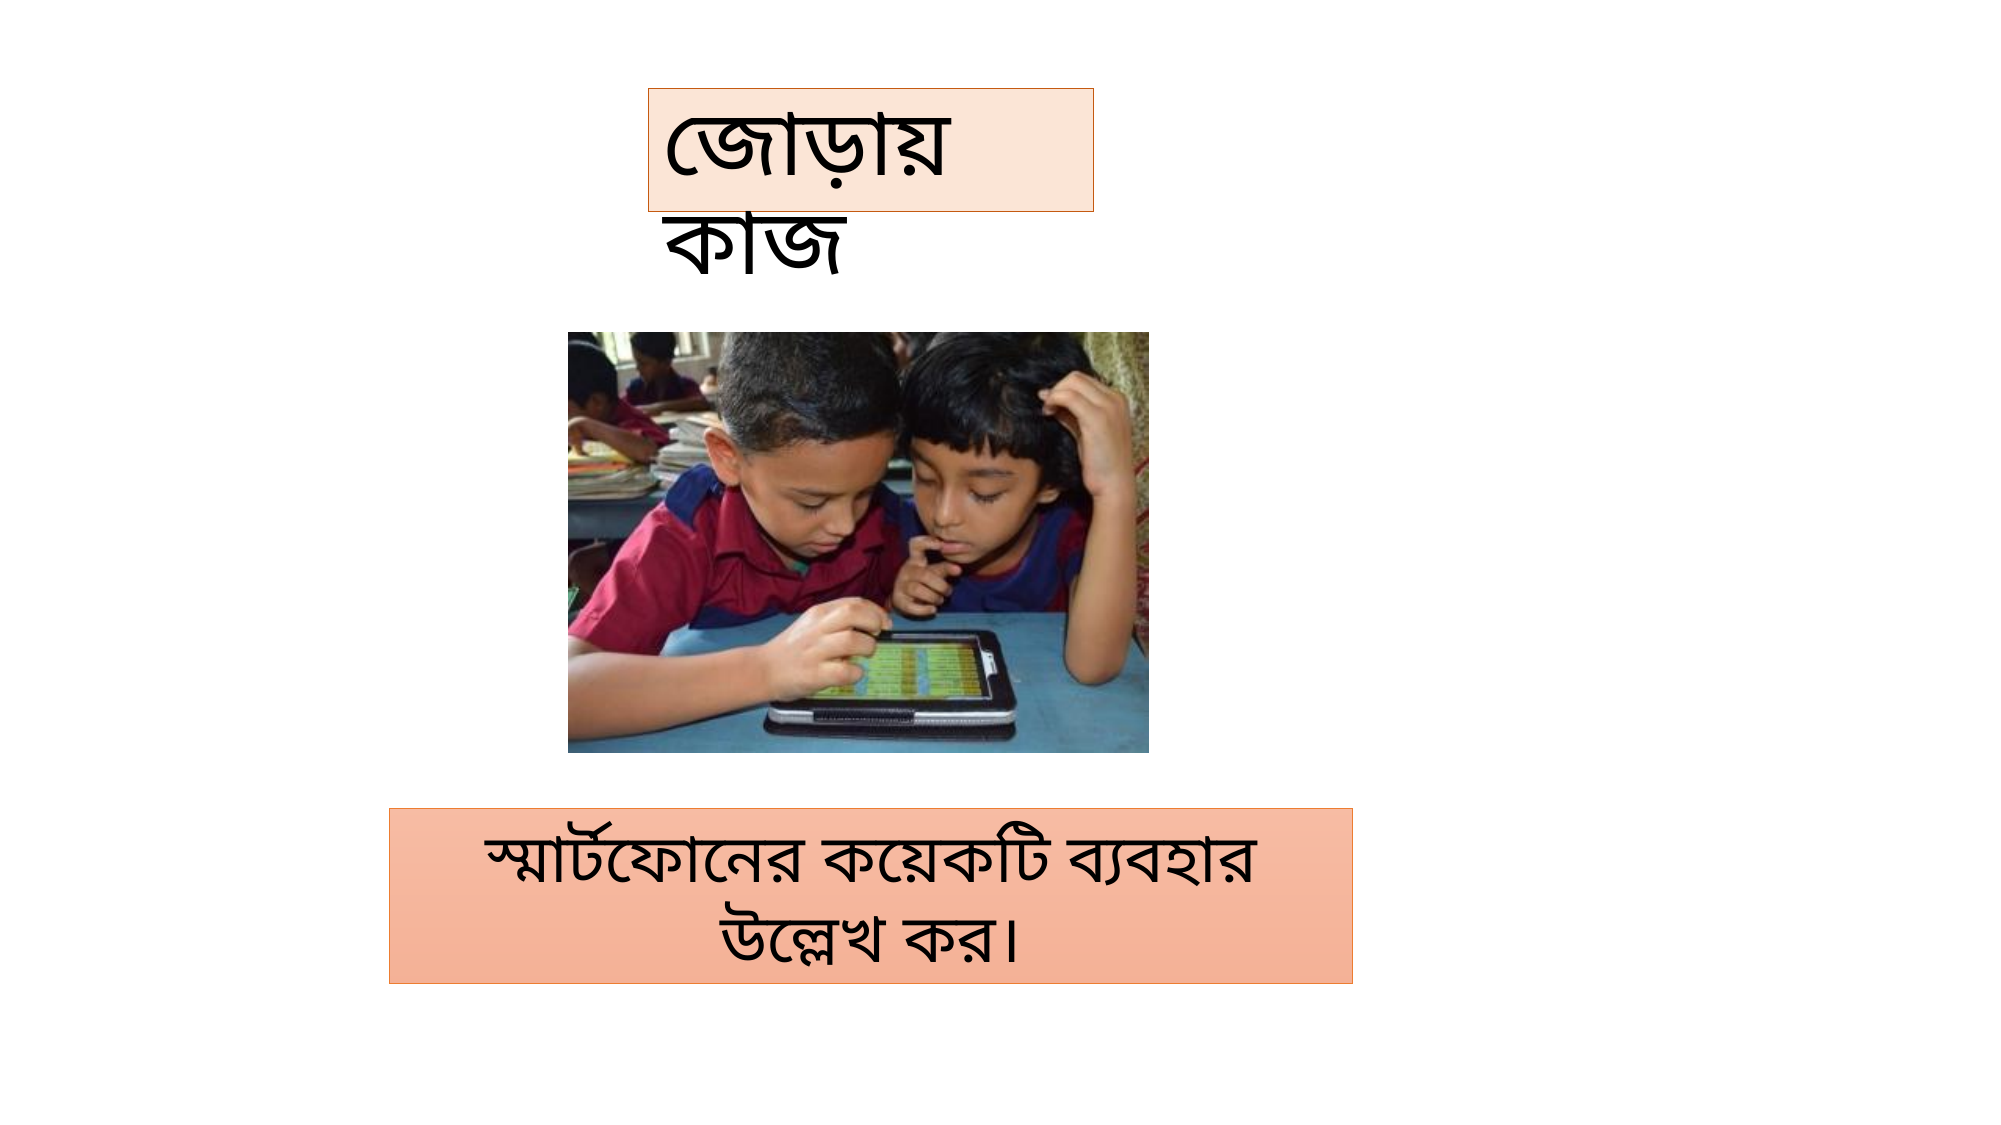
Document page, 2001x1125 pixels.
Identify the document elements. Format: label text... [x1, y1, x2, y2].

text_box স্মার্টফোনের কয়েকটি ব্যবহার উল্লেখ কর। [389, 808, 1353, 984]
text_box জোড়ায় কাজ [648, 88, 1094, 212]
picture [568, 332, 1149, 753]
